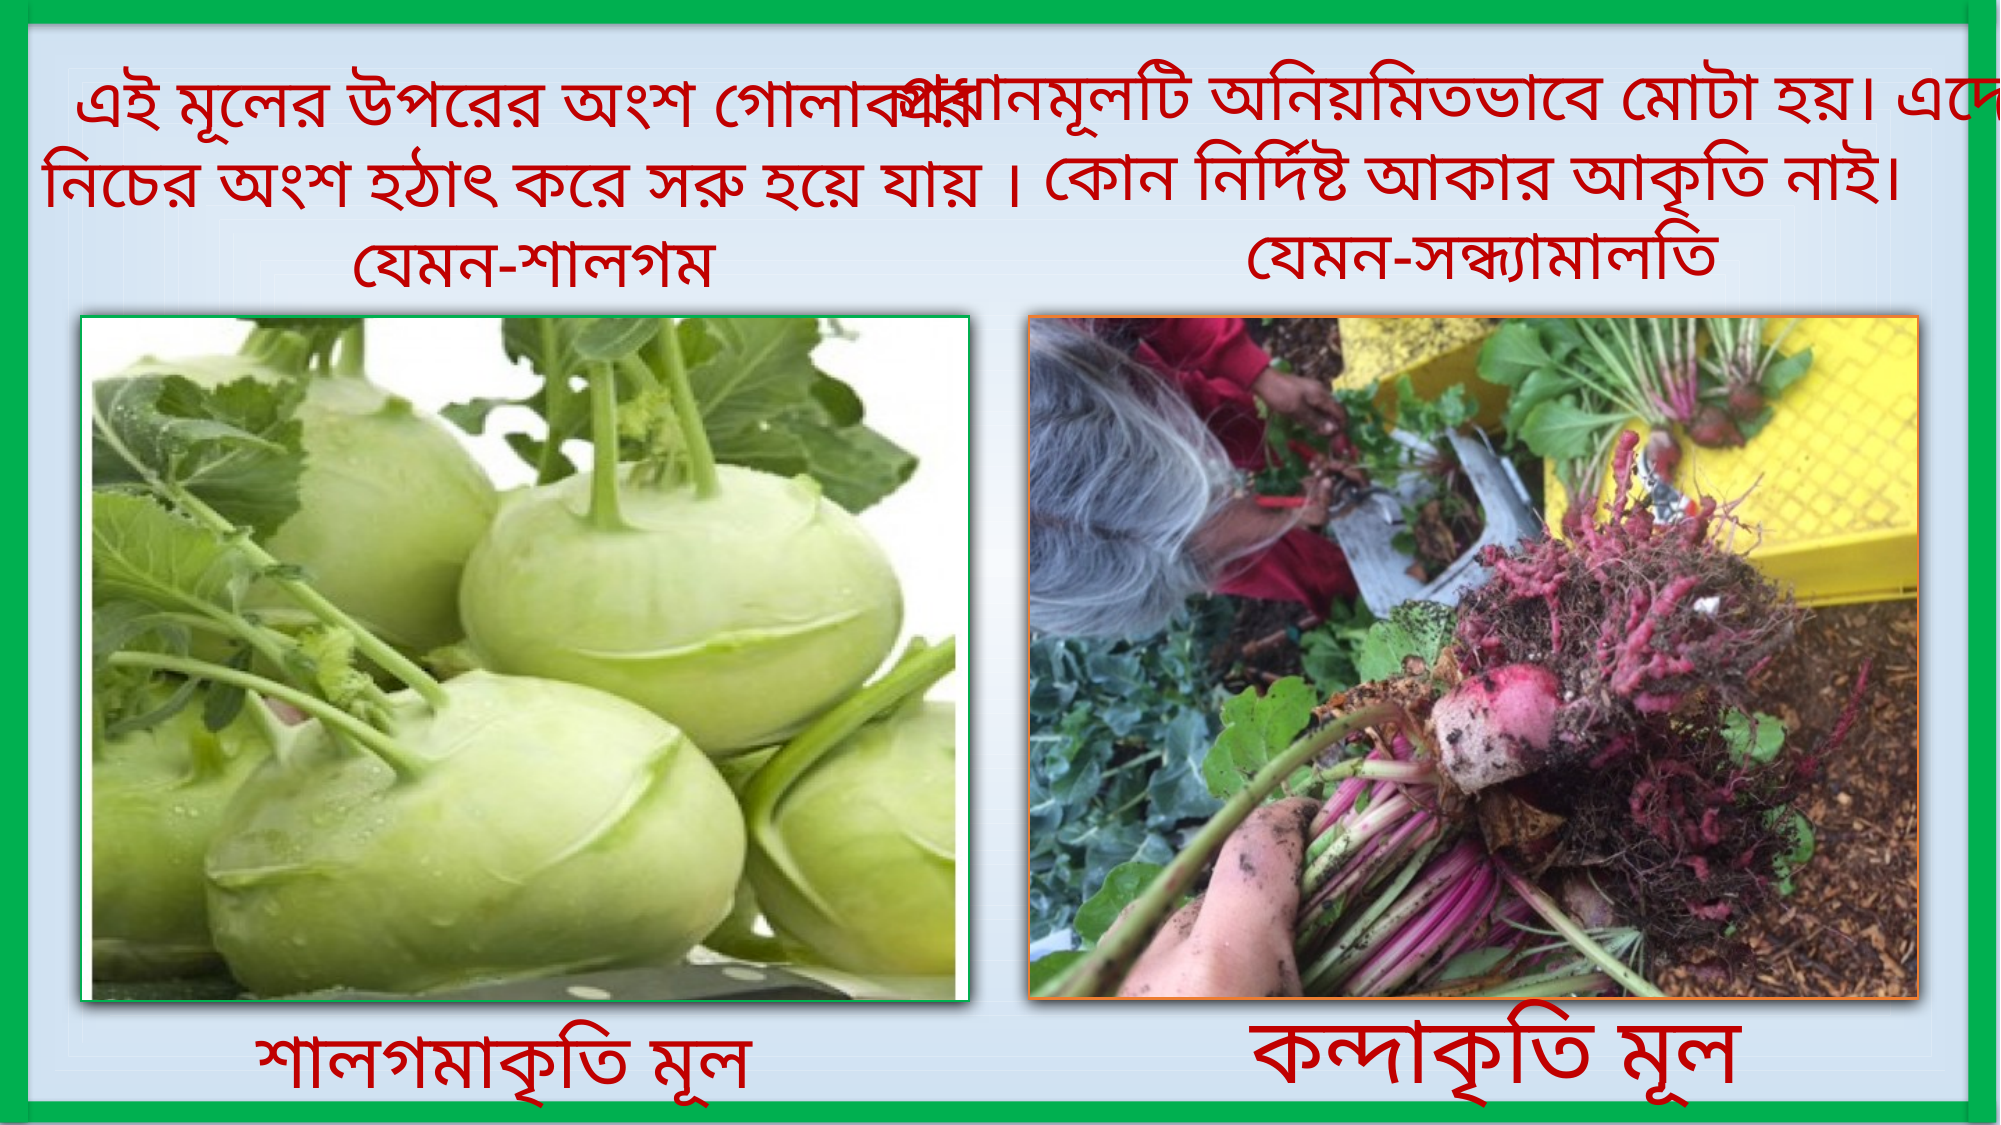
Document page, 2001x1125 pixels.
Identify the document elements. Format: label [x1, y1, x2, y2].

text_box [0, 0, 1997, 1123]
